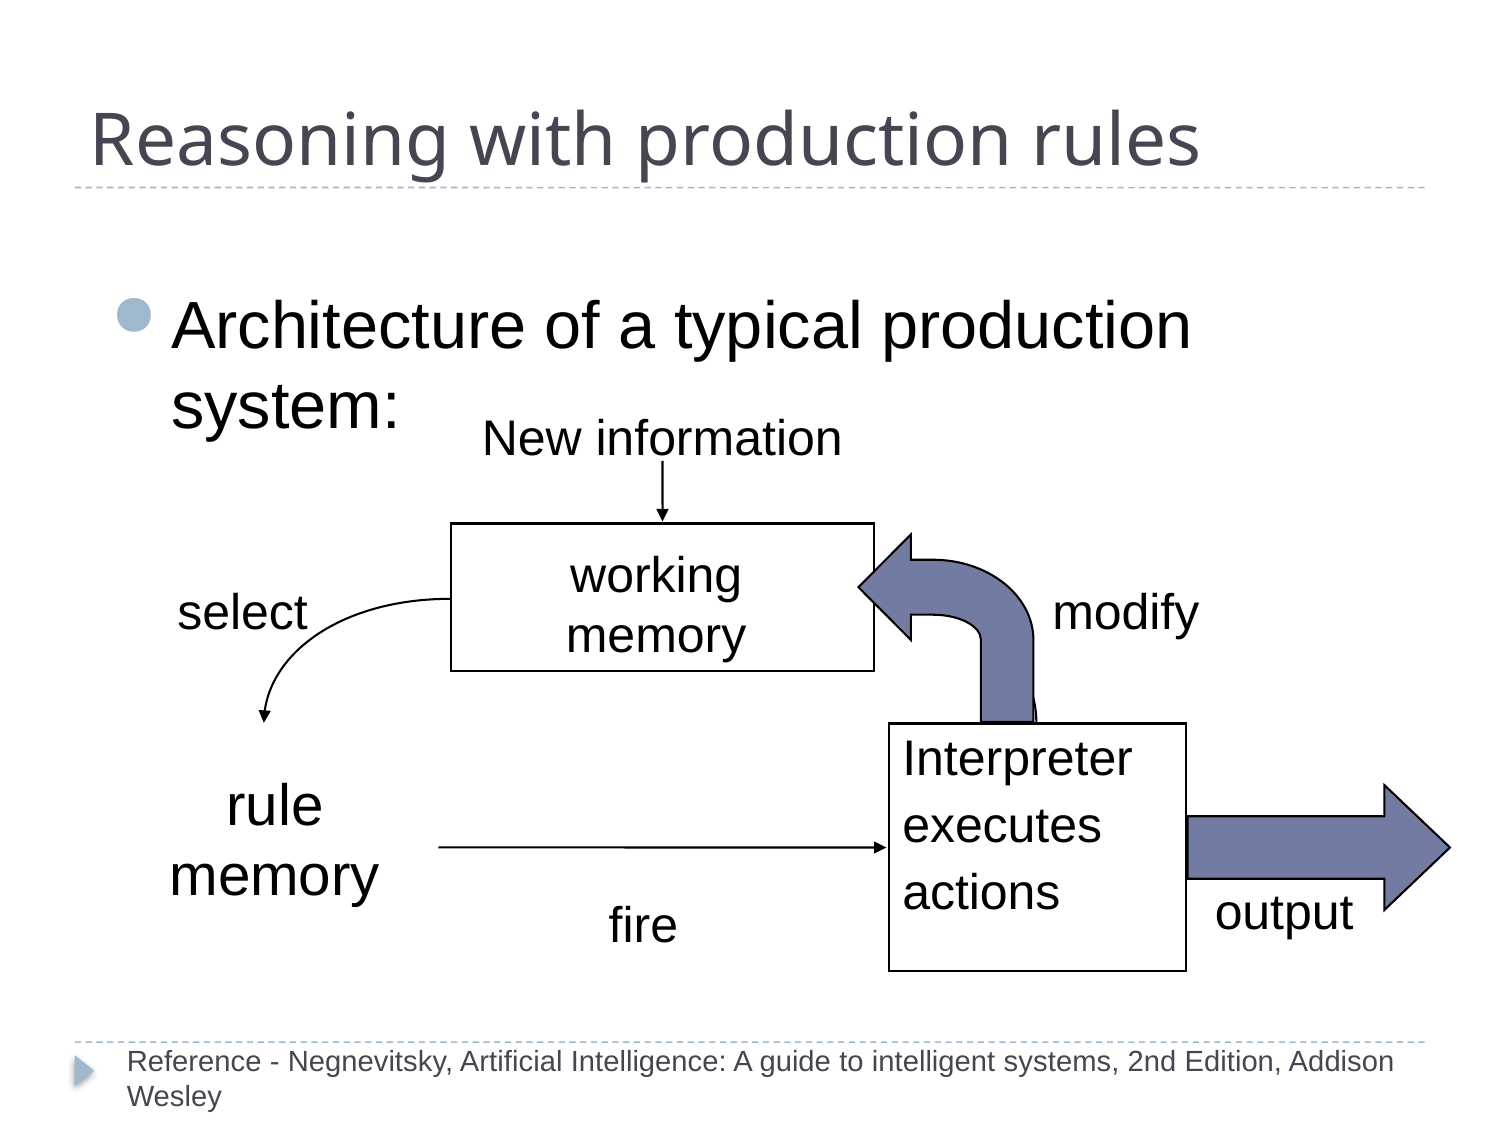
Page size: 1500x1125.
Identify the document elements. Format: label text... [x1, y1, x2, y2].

text_box working memory [462, 535, 850, 670]
text_box [438, 841, 887, 854]
text_box [888, 926, 1187, 972]
text_box [656, 473, 669, 522]
text_box rule memory [125, 760, 425, 915]
text_box New information [450, 397, 875, 473]
text_box select [162, 572, 362, 647]
text_box [858, 534, 1034, 722]
text_box Architecture of a typical production system: [99, 275, 1288, 1075]
text_box output [1199, 879, 1412, 947]
text_box Interpreter executes actions [887, 735, 1187, 926]
footer Reference - Negnevitsky, Artificial Intelligence: A guide to intelligent systems, 2nd Edition, Addison Wesley [112, 1035, 1459, 1095]
text_box modify [1037, 572, 1225, 647]
text_box [451, 523, 874, 672]
title Reasoning with production rules [75, 24, 1425, 188]
text_box [874, 604, 1037, 723]
text_box [1187, 785, 1450, 911]
text_box [258, 598, 451, 723]
text_box fire [562, 884, 725, 960]
text_box [888, 723, 1187, 735]
